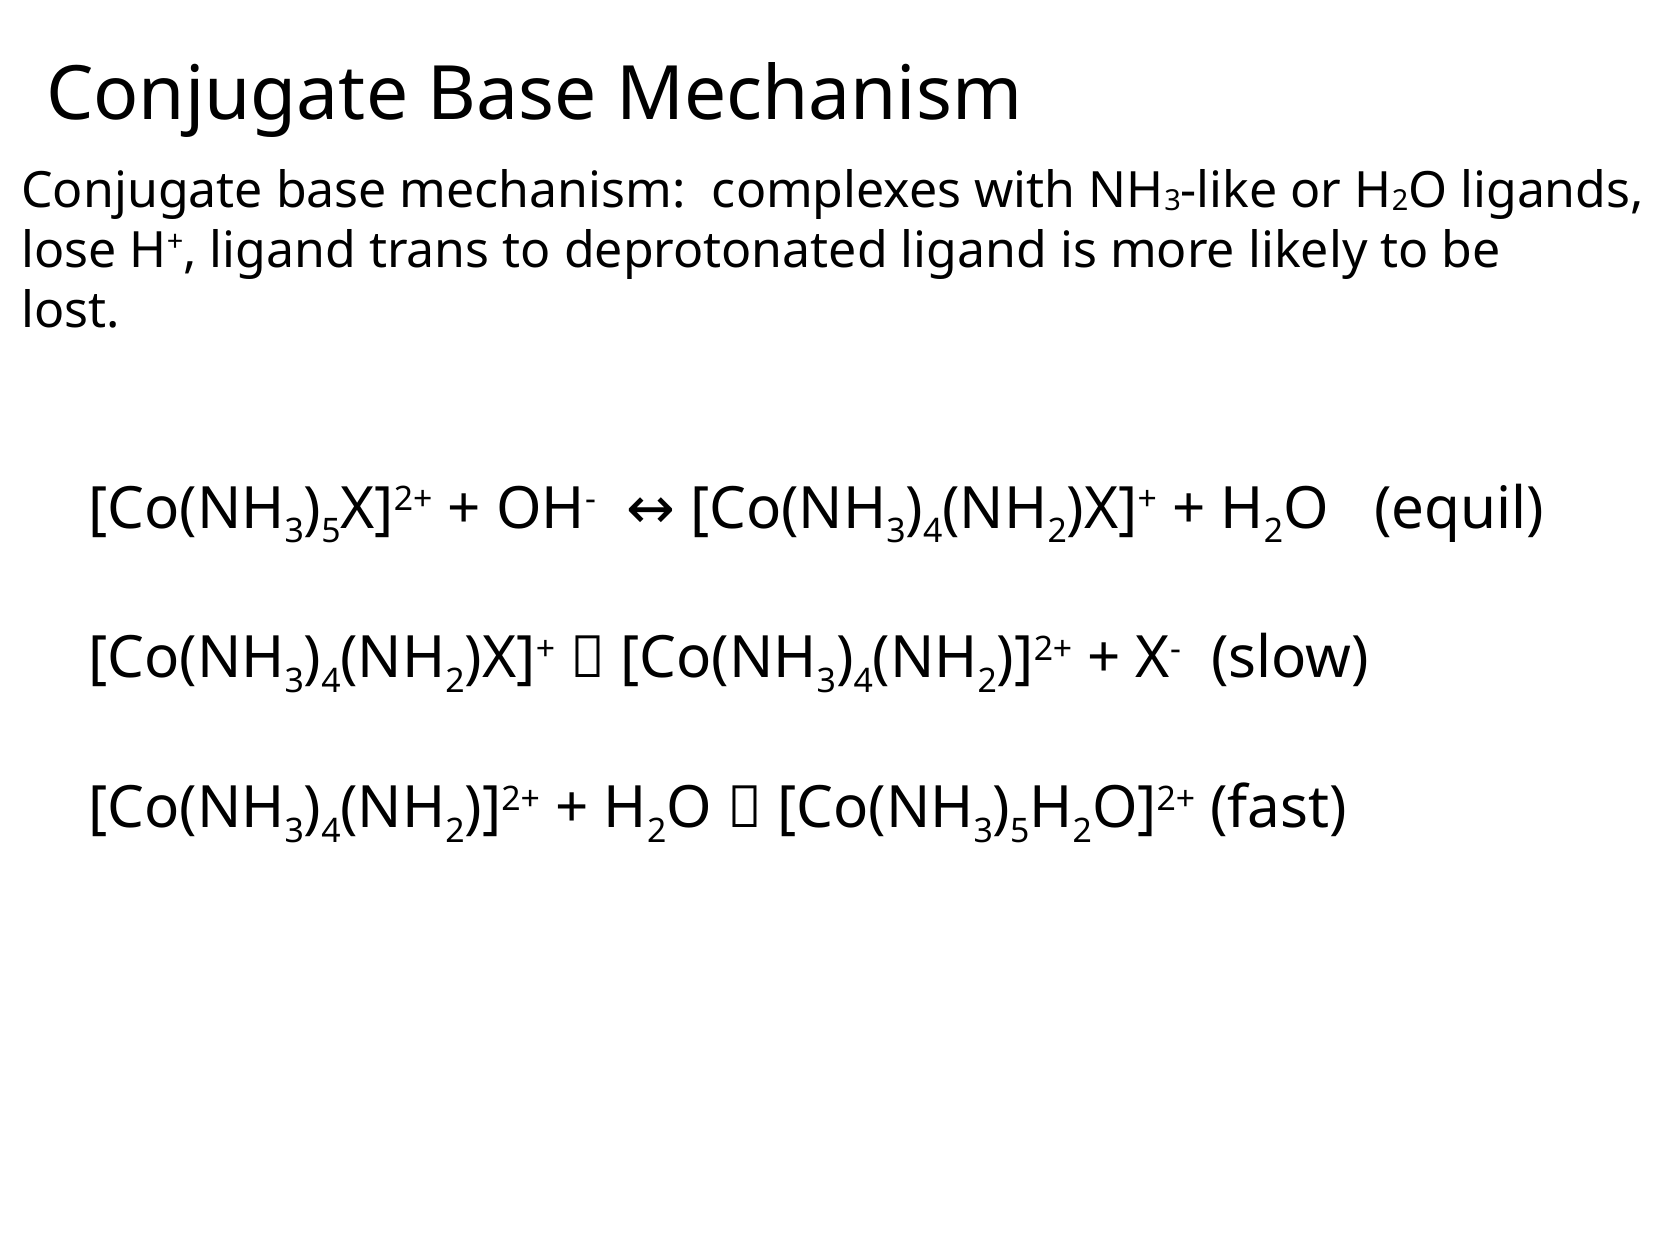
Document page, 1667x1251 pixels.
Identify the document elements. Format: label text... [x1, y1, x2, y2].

text_box Conjugate base mechanism: complexes with NH3-like or H2O ligands, lose H+, ligand trans to deprotonated ligand is more likely to be lost. [6, 150, 1667, 415]
text_box [Co(NH3)5X]2+ + OH- ↔ [Co(NH3)4(NH2)X]+ + H2O (equil) [Co(NH3)4(NH2)X]+  [Co(NH3)4(NH2)]2+ + X- (slow) [Co(NH3)4(NH2)]2+ + H2O  [Co(NH3)5H2O]2+ (fast) [73, 462, 1559, 927]
text_box Conjugate Base Mechanism [31, 37, 1038, 143]
